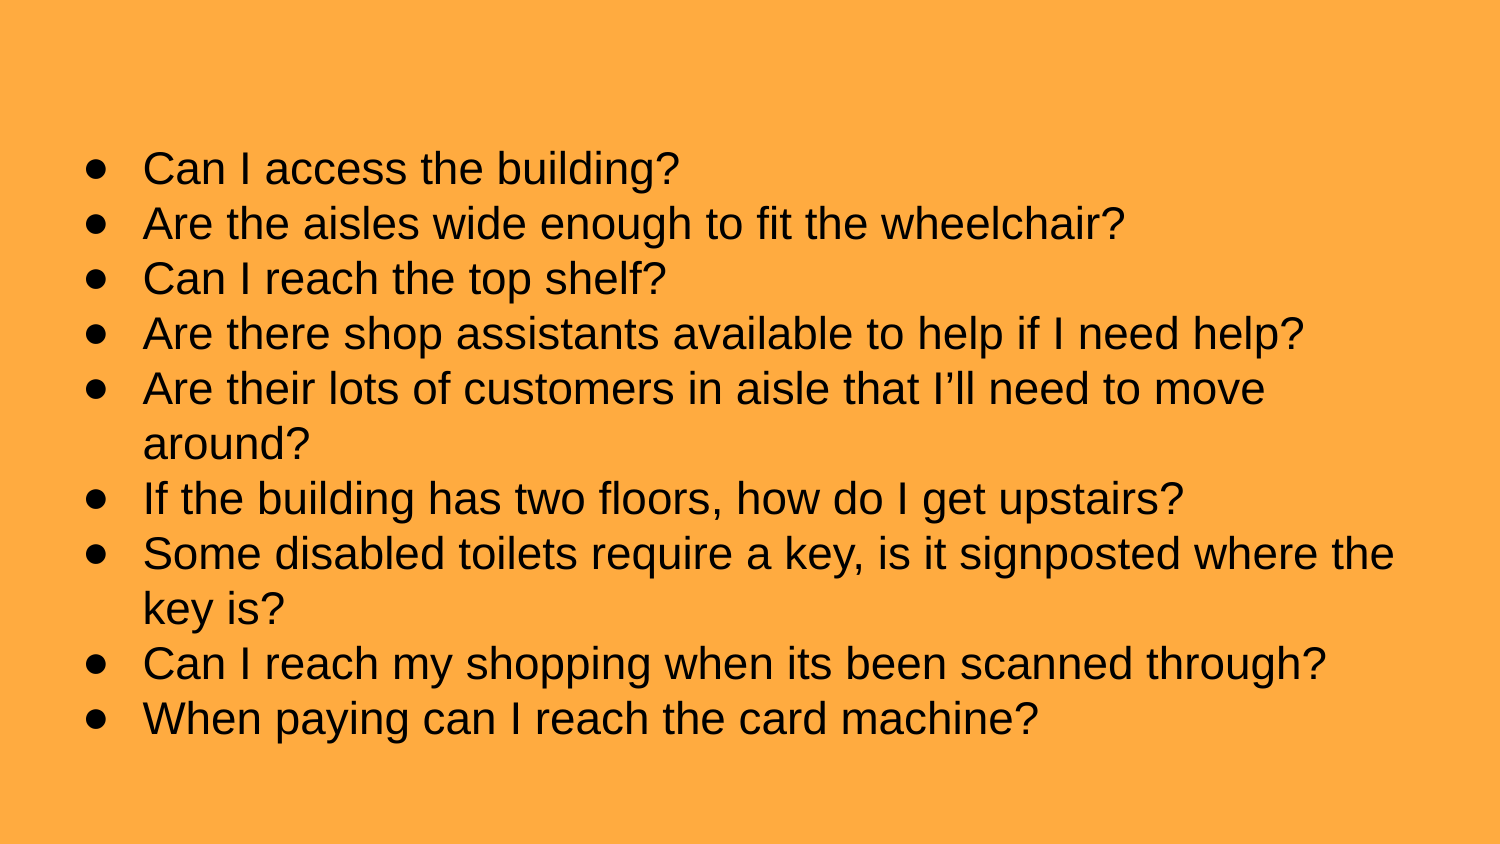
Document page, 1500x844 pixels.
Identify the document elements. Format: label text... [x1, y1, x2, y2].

text_box Can I access the building? Are the aisles wide enough to fit the wheelchair? Can I reach the top shelf? Are there shop assistants available to help if I need help? Are their lots of customers in aisle that I’ll need to move around? If the building has two floors, how do I get upstairs? Some disabled toilets require a key, is it signposted where the key is? Can I reach my shopping when its been scanned through? When paying can I reach the card machine? [52, 124, 1448, 720]
